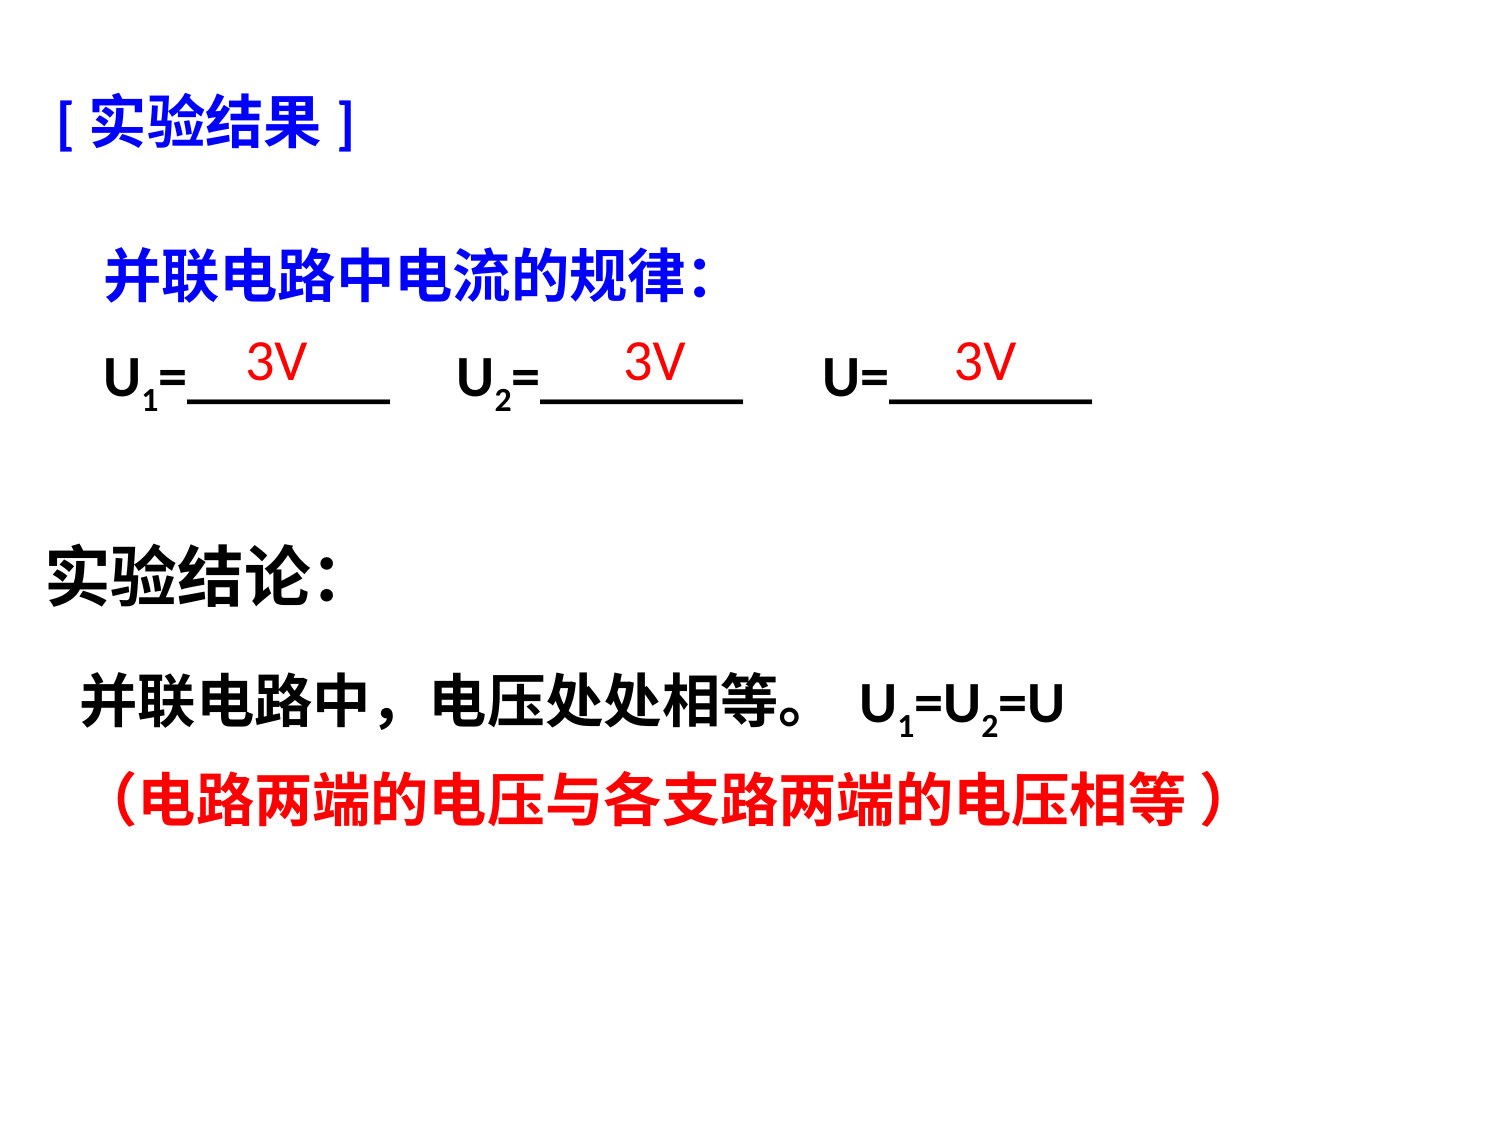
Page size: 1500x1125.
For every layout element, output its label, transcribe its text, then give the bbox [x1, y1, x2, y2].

text_box [实验结果] [41, 78, 396, 163]
text_box 3V [230, 314, 361, 400]
text_box 实验结论： [29, 527, 373, 622]
text_box 并联电路中电流的规律： U1=_______ U2=_______ U=_______ [88, 231, 1282, 426]
text_box 3V [938, 314, 1058, 400]
text_box U1=U2=U [844, 656, 1176, 752]
text_box 3V [608, 314, 715, 400]
text_box 并联电路中，电压处处相等。 （电路两端的电压与各支路两端的电压相等 ） [64, 656, 1412, 841]
